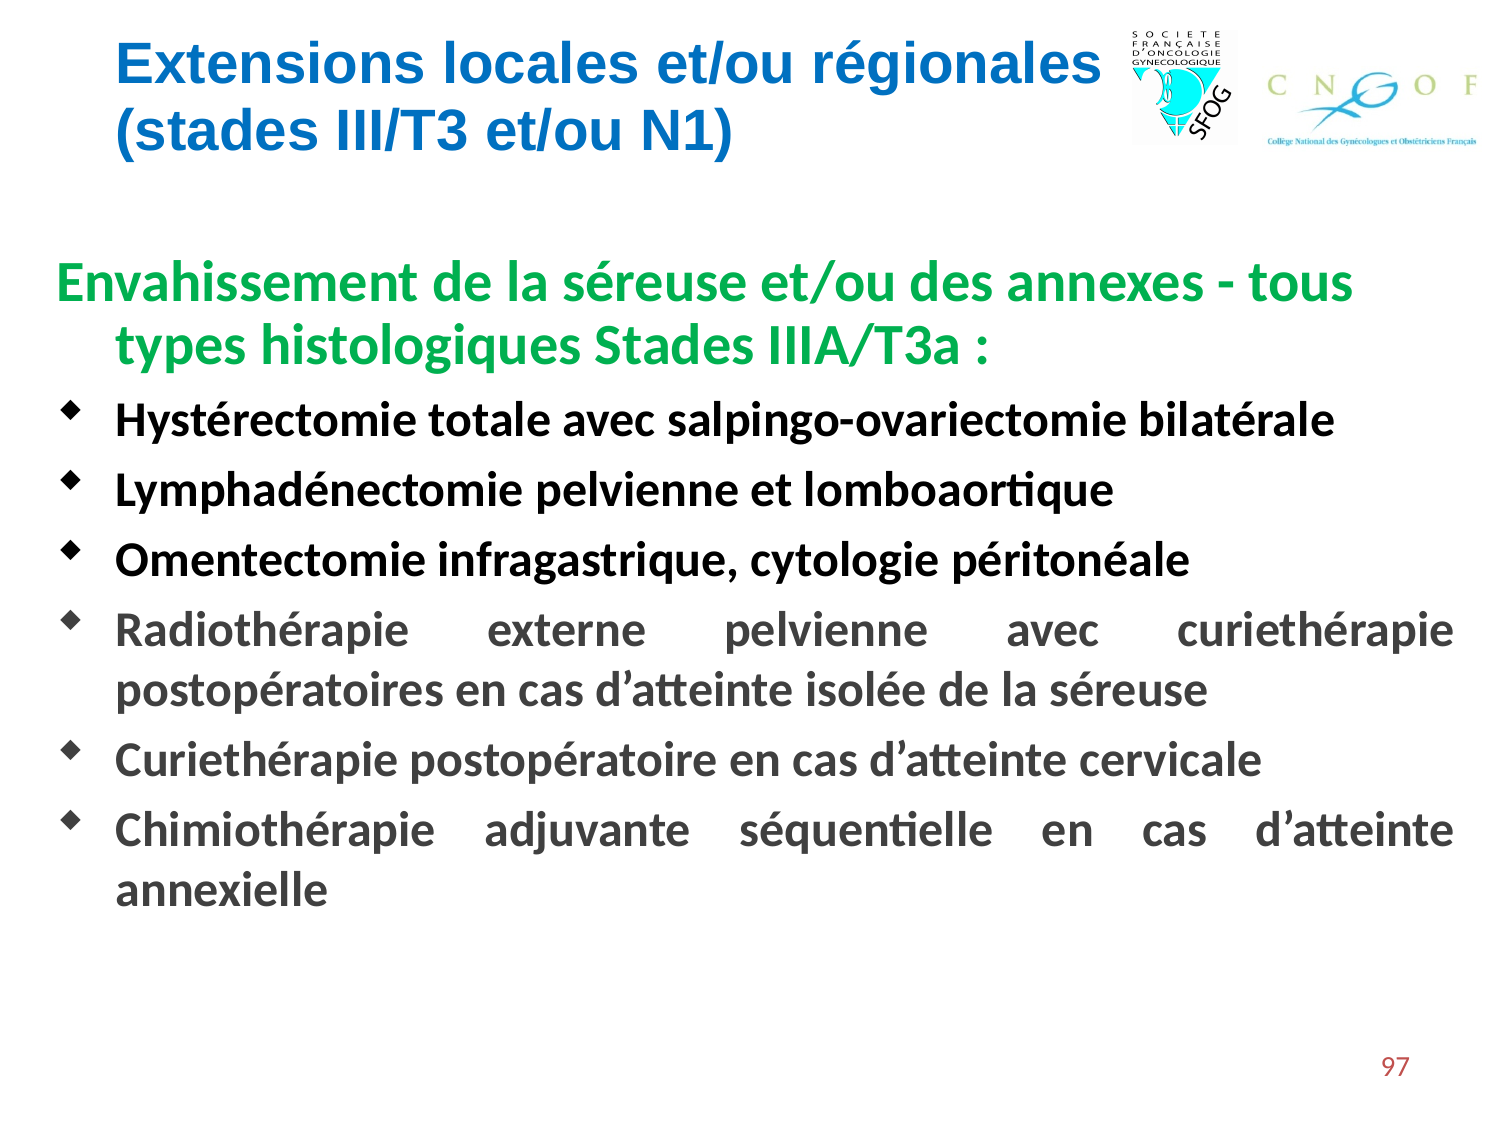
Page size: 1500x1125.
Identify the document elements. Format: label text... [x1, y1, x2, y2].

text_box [1132, 30, 1482, 152]
list Extensions locales et/ou régionales (stades III/T3 et/ou N1) [100, 30, 1211, 220]
text_box Envahissement de la séreuse et/ou des annexes - tous types histologiques Stades IIIA/T3a : Hystérectomie totale avec salpingo-ovariectomie bilatérale Lymphadénectomie pelvienne et lomboaortique Omentectomie infragastrique, cytologie péritonéale Radiothérapie externe pelvienne avec curiethérapie postopératoires en cas d’atteinte isolée de la séreuse Curiethérapie postopératoire en cas d’atteinte cervicale Chimiothérapie adjuvante séquentielle en cas d’atteinte annexielle [41, 243, 1471, 1047]
text_box 97 [1246, 1047, 1425, 1118]
